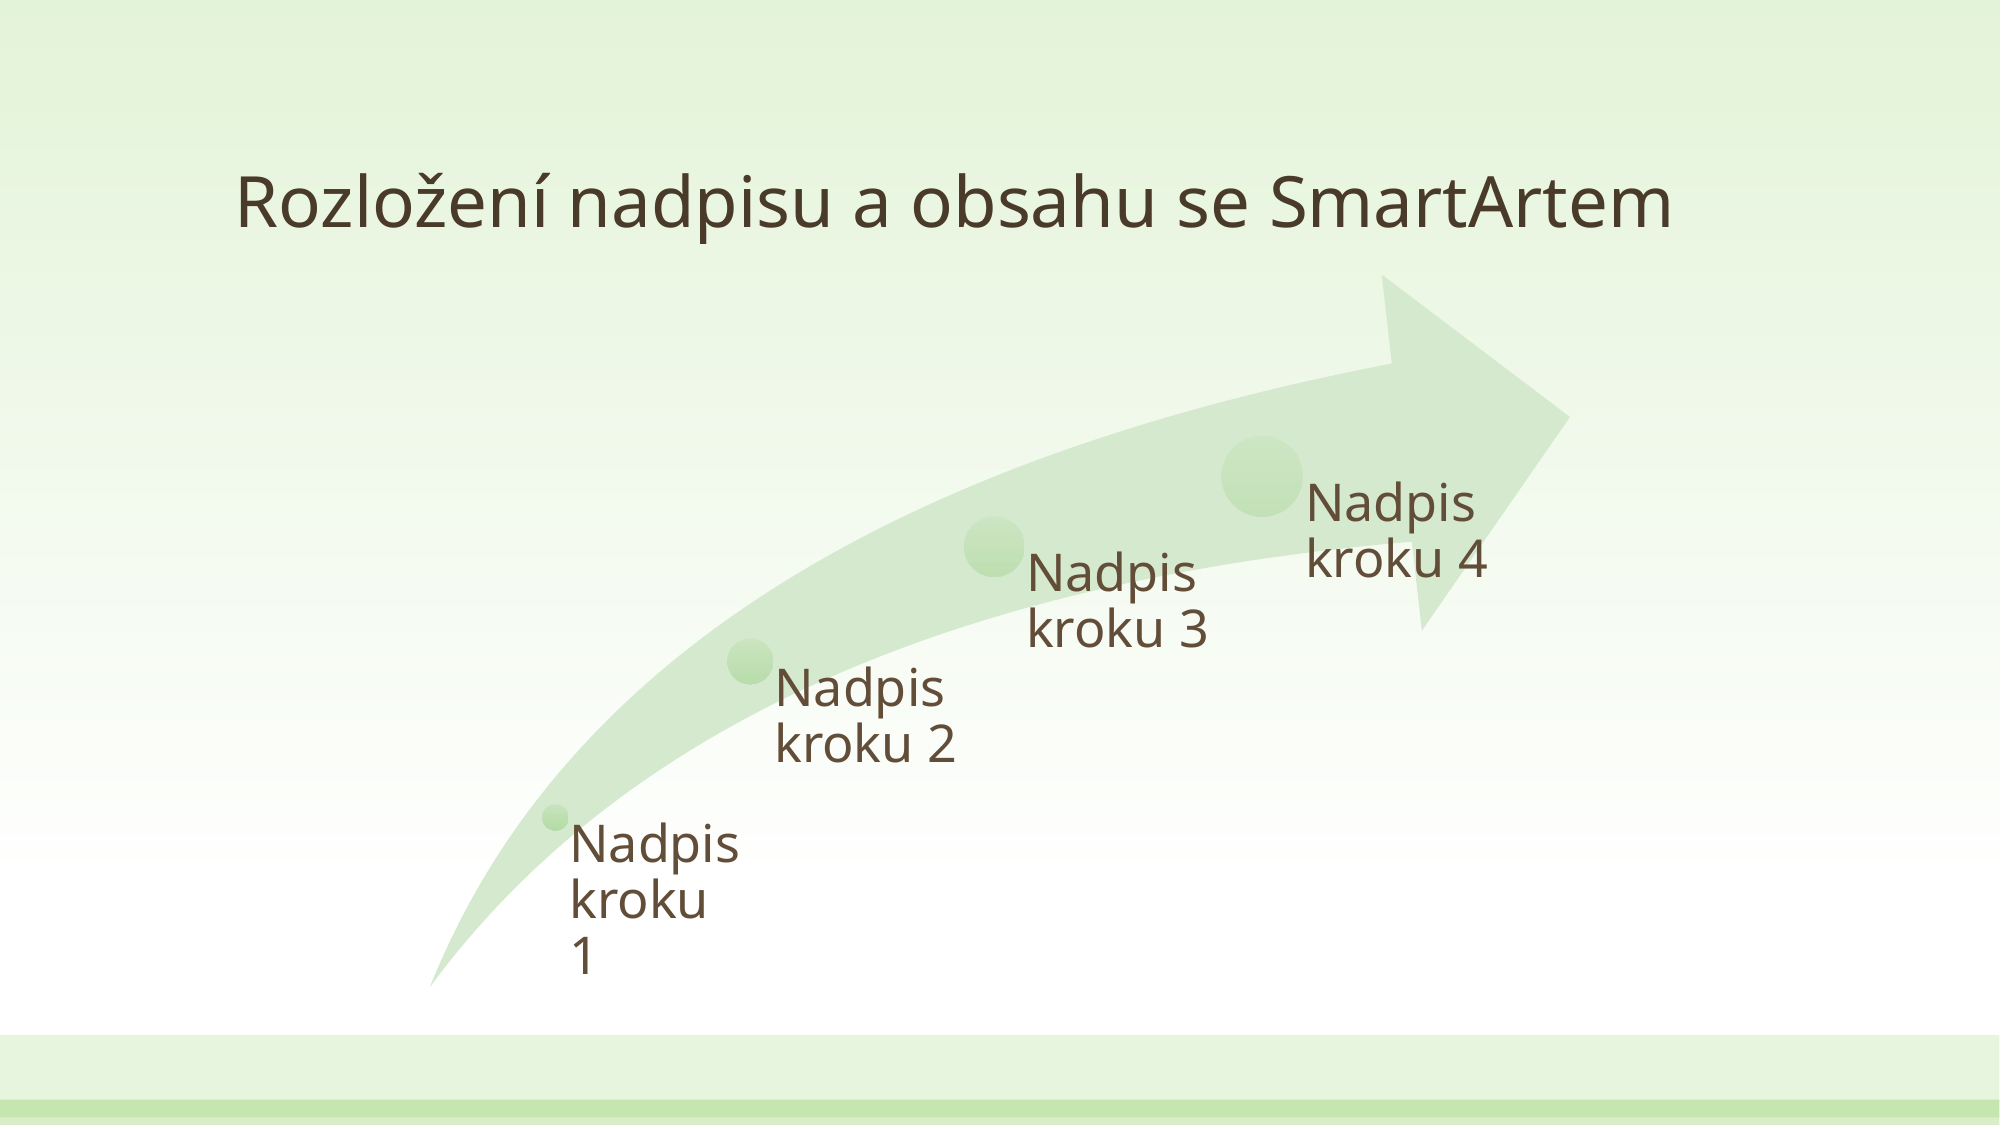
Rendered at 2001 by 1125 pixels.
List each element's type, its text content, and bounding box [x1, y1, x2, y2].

title Rozložení nadpisu a obsahu se SmartArtem [219, 71, 1780, 251]
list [219, 274, 1780, 987]
